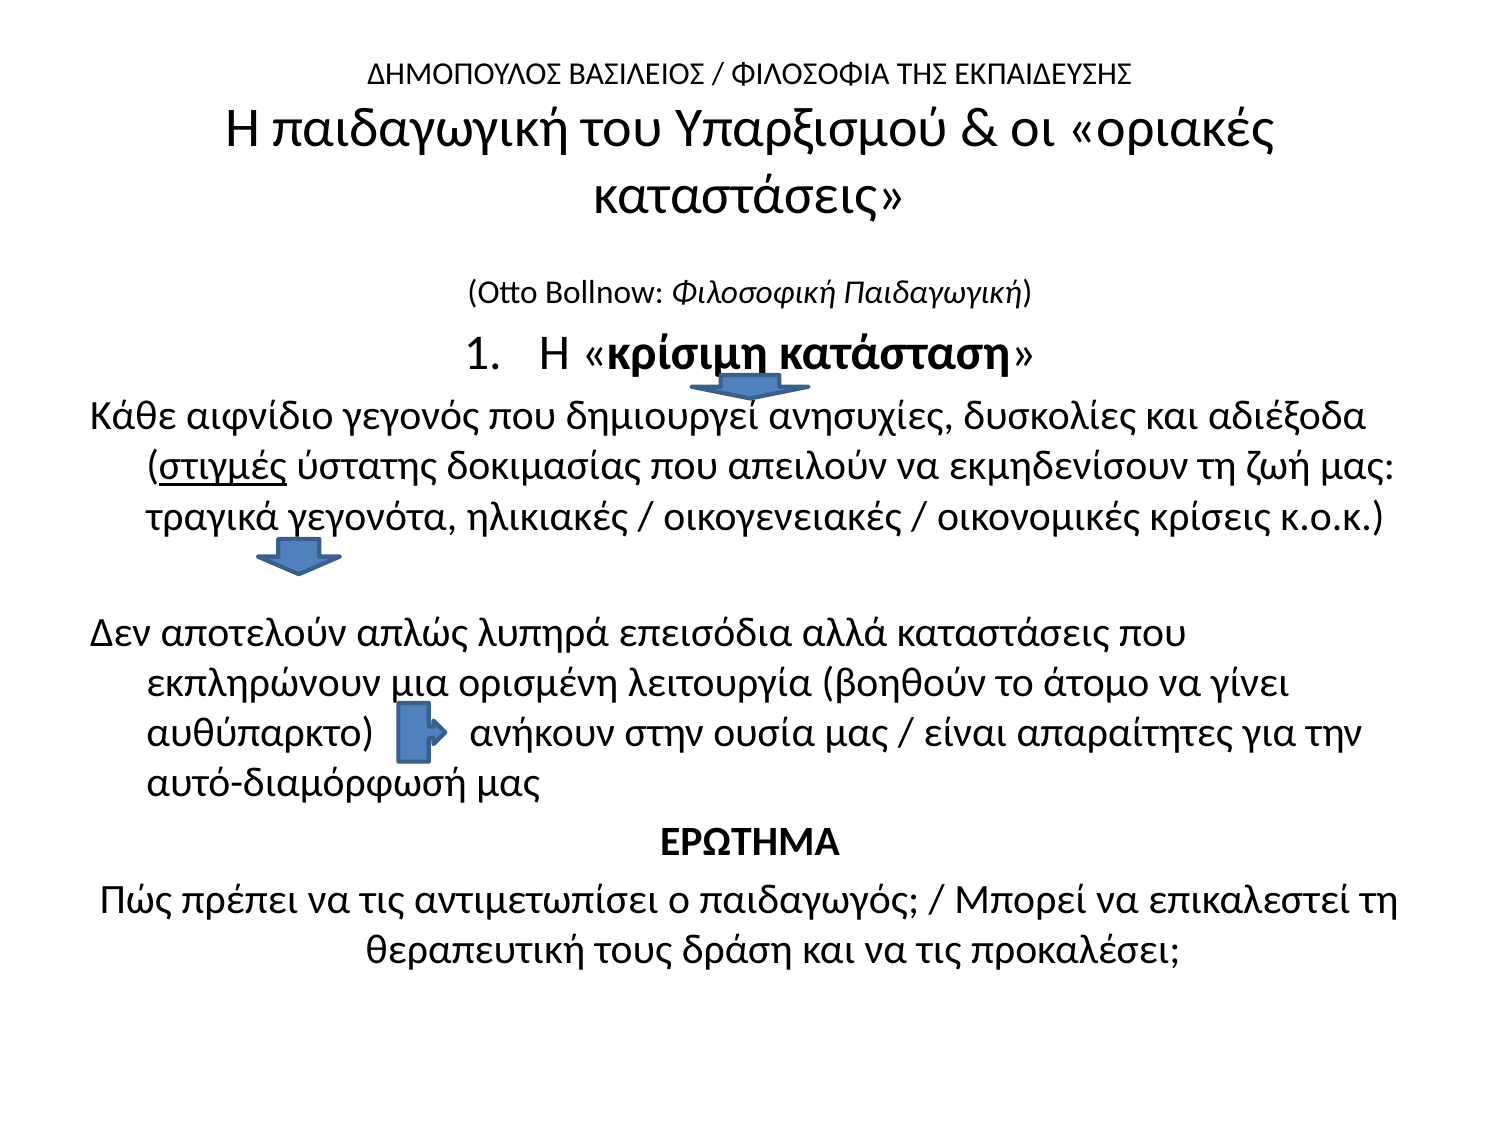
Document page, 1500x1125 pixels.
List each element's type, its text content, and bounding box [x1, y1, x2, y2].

text_box [255, 536, 342, 577]
text_box [396, 700, 448, 764]
list (Otto Bollnow: Φιλοσοφική Παιδαγωγική) Η «κρίσιμη κατάσταση» Κάθε αιφνίδιο γεγονός που δημιουργεί ανησυχίες, δυσκολίες και αδιέξοδα (στιγμές ύστατης δοκιμασίας που απειλούν να εκμηδενίσουν τη ζωή μας: τραγικά γεγονότα, ηλικιακές / οικογενειακές / οικονομικές κρίσεις κ.ο.κ.) Δεν αποτελούν απλώς λυπηρά επεισόδια αλλά καταστάσεις που εκπληρώνουν μια ορισμένη λειτουργία (βοηθούν το άτομο να γίνει αυθύπαρκτο) ανήκουν στην ουσία μας / είναι απαραίτητες για την αυτό-διαμόρφωσή μας ΕΡΩΤΗΜΑ Πώς πρέπει να τις αντιμετωπίσει ο παιδαγωγός; / Μπορεί να επικαλεστεί τη θεραπευτική τους δράση και να τις προκαλέσει; [75, 262, 1425, 1005]
text_box [689, 372, 811, 401]
title ΔΗΜΟΠΟΥΛΟΣ ΒΑΣΙΛΕΙΟΣ / ΦΙΛΟΣΟΦΙΑ ΤΗΣ ΕΚΠΑΙΔΕΥΣΗΣ Η παιδαγωγική του Υπαρξισμού & οι «οριακές καταστάσεις» [75, 45, 1425, 233]
